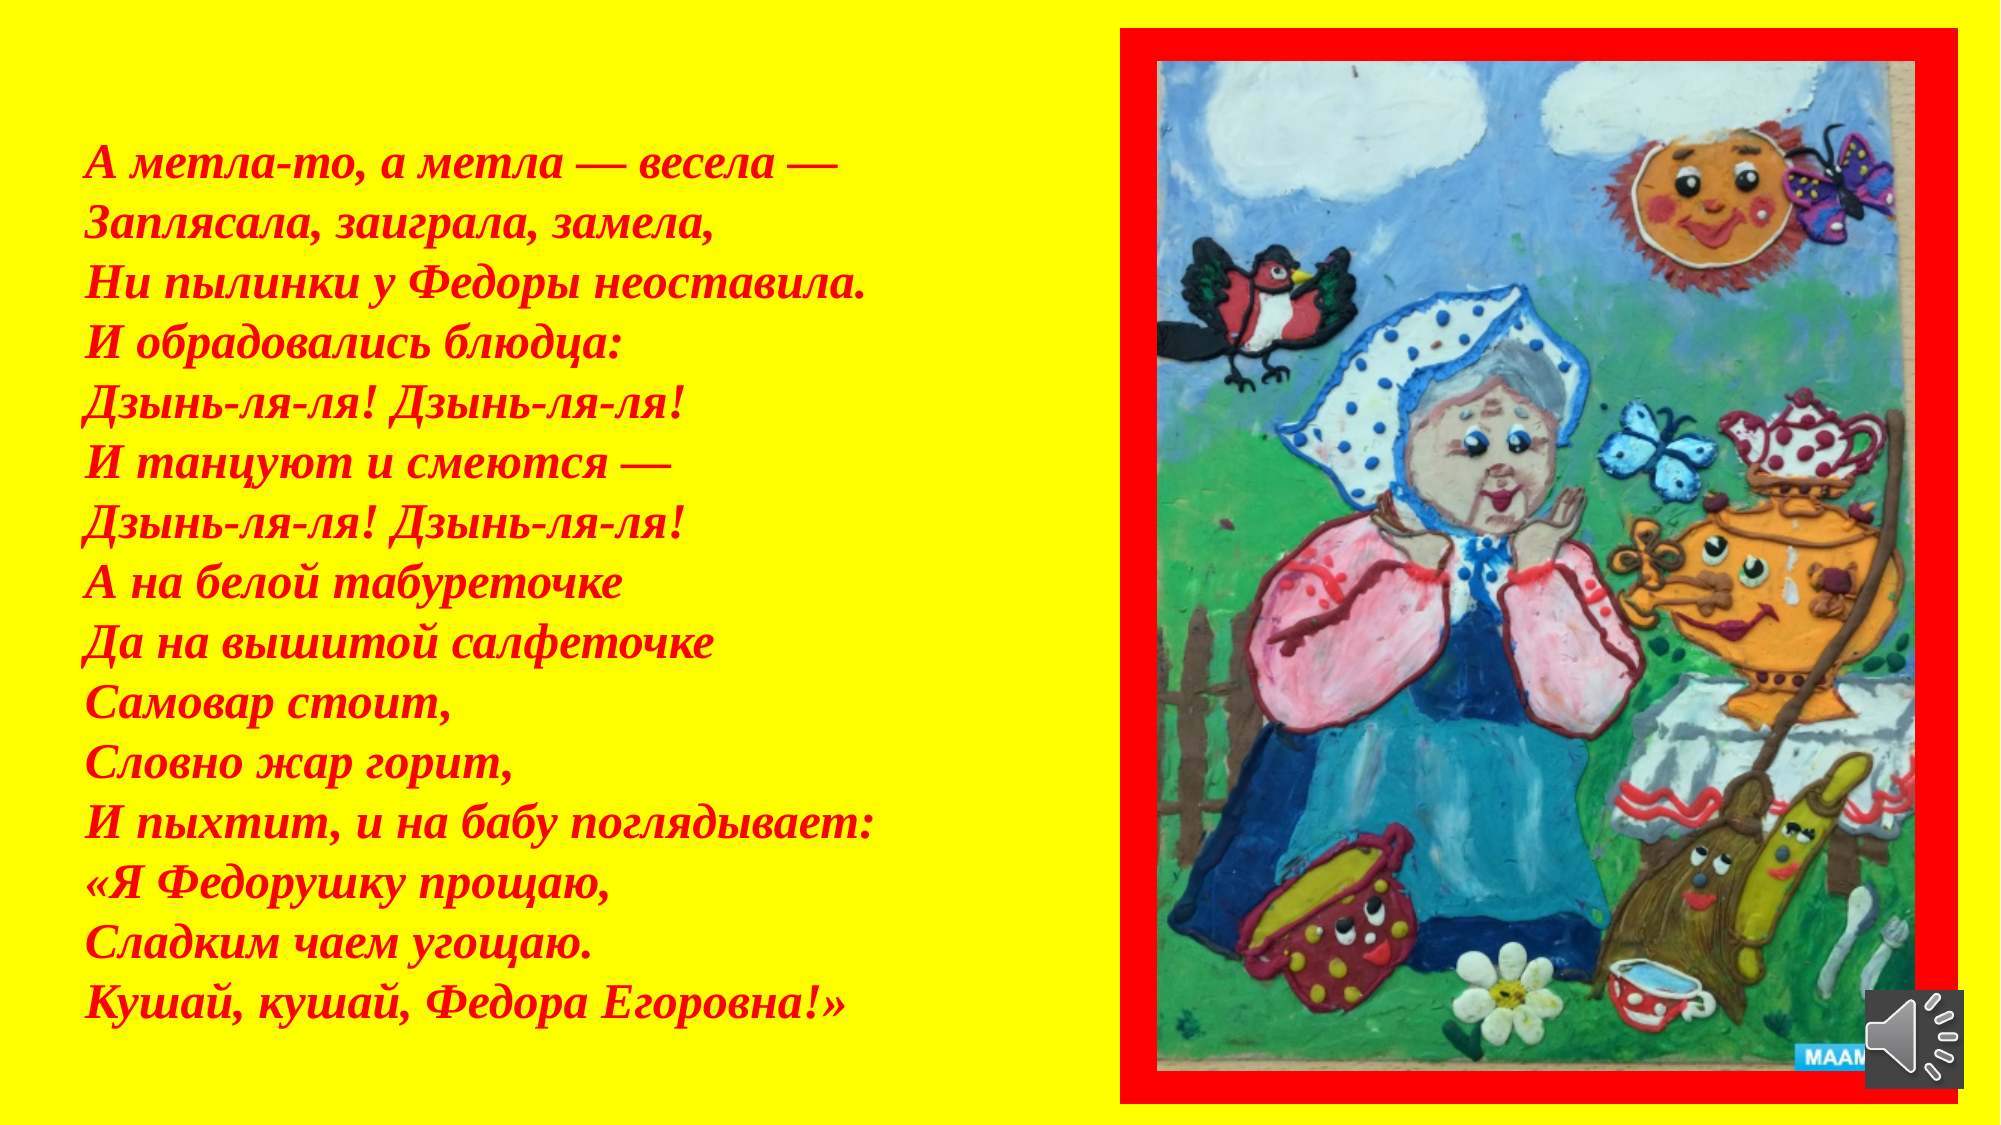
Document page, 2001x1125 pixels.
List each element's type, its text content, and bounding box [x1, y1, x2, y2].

picture [1119, 28, 1965, 1104]
text_box А метла-то, а метла — весела — Заплясала, заиграла, замела, Ни пылинки у Федоры неоставила. И обрадовались блюдца: Дзынь-ля-ля! Дзынь-ля-ля! И танцуют и смеются — Дзынь-ля-ля! Дзынь-ля-ля! А на белой табуреточке Да на вышитой салфеточке Самовар стоит, Словно жар горит, И пыхтит, и на бабу поглядывает: «Я Федорушку прощаю, Сладким чаем угощаю. Кушай, кушай, Федора Егоровна!» [70, 61, 893, 1036]
